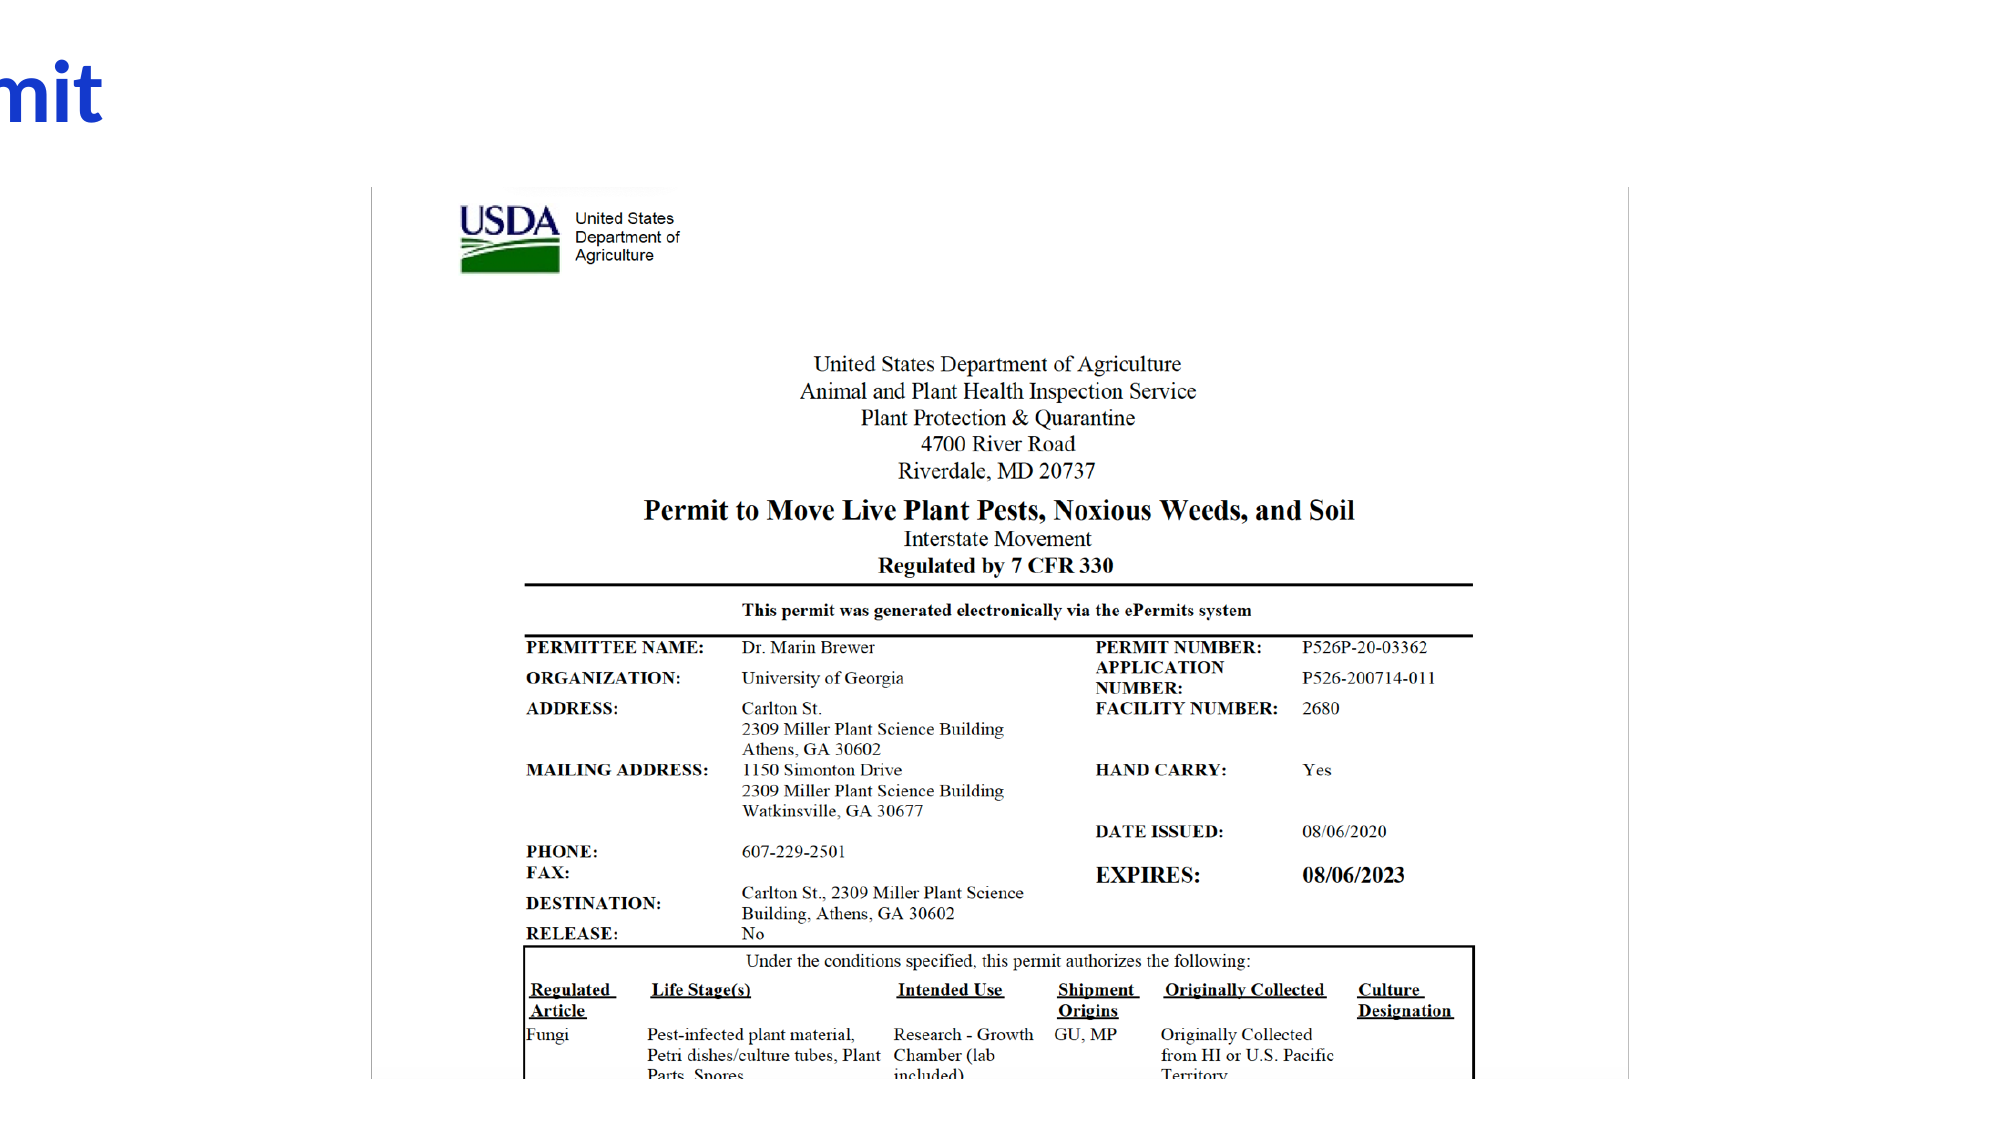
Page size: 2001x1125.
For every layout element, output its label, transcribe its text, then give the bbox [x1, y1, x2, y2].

title APHIS permit [0, 0, 1238, 188]
picture [371, 187, 1629, 1080]
